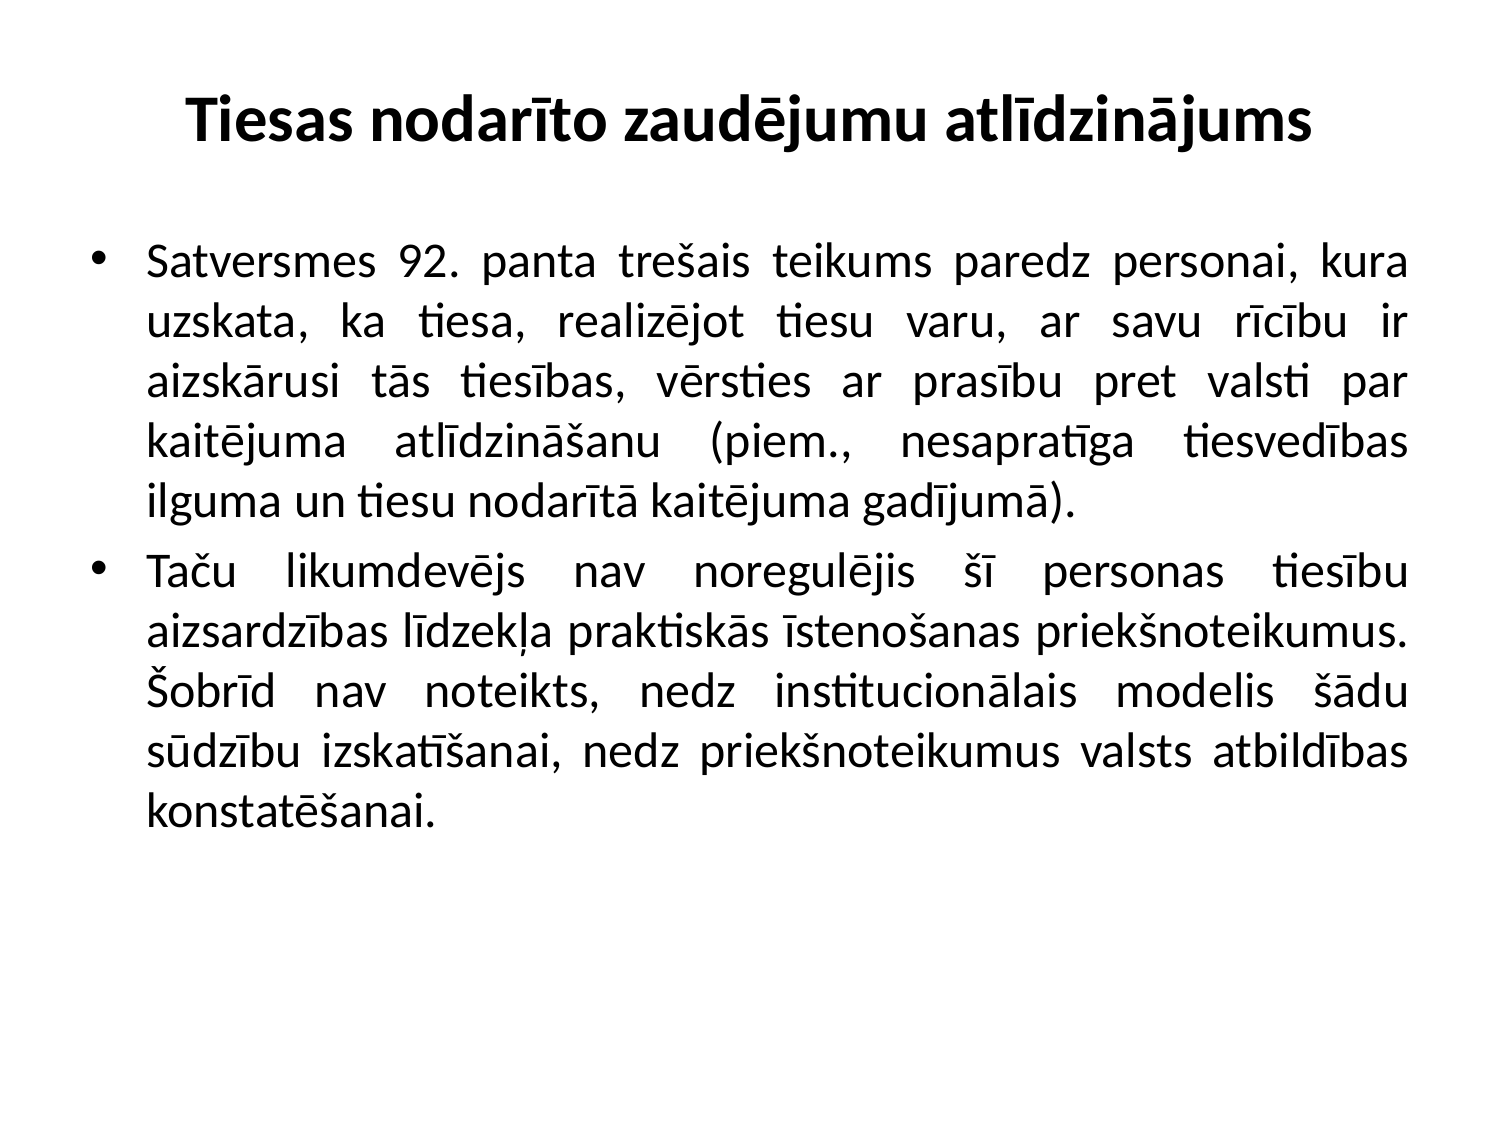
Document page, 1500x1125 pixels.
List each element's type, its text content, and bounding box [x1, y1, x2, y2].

list Satversmes 92. panta trešais teikums paredz personai, kura uzskata, ka tiesa, realizējot tiesu varu, ar savu rīcību ir aizskārusi tās tiesības, vērsties ar prasību pret valsti par kaitējuma atlīdzināšanu (piem., nesapratīga tiesvedības ilguma un tiesu nodarītā kaitējuma gadījumā). Taču likumdevējs nav noregulējis šī personas tiesību aizsardzības līdzekļa praktiskās īstenošanas priekšnoteikumus. Šobrīd nav noteikts, nedz institucionālais modelis šādu sūdzību izskatīšanai, nedz priekšnoteikumus valsts atbildības konstatēšanai. [75, 219, 1425, 1047]
title Tiesas nodarīto zaudējumu atlīdzinājums [75, 45, 1425, 185]
